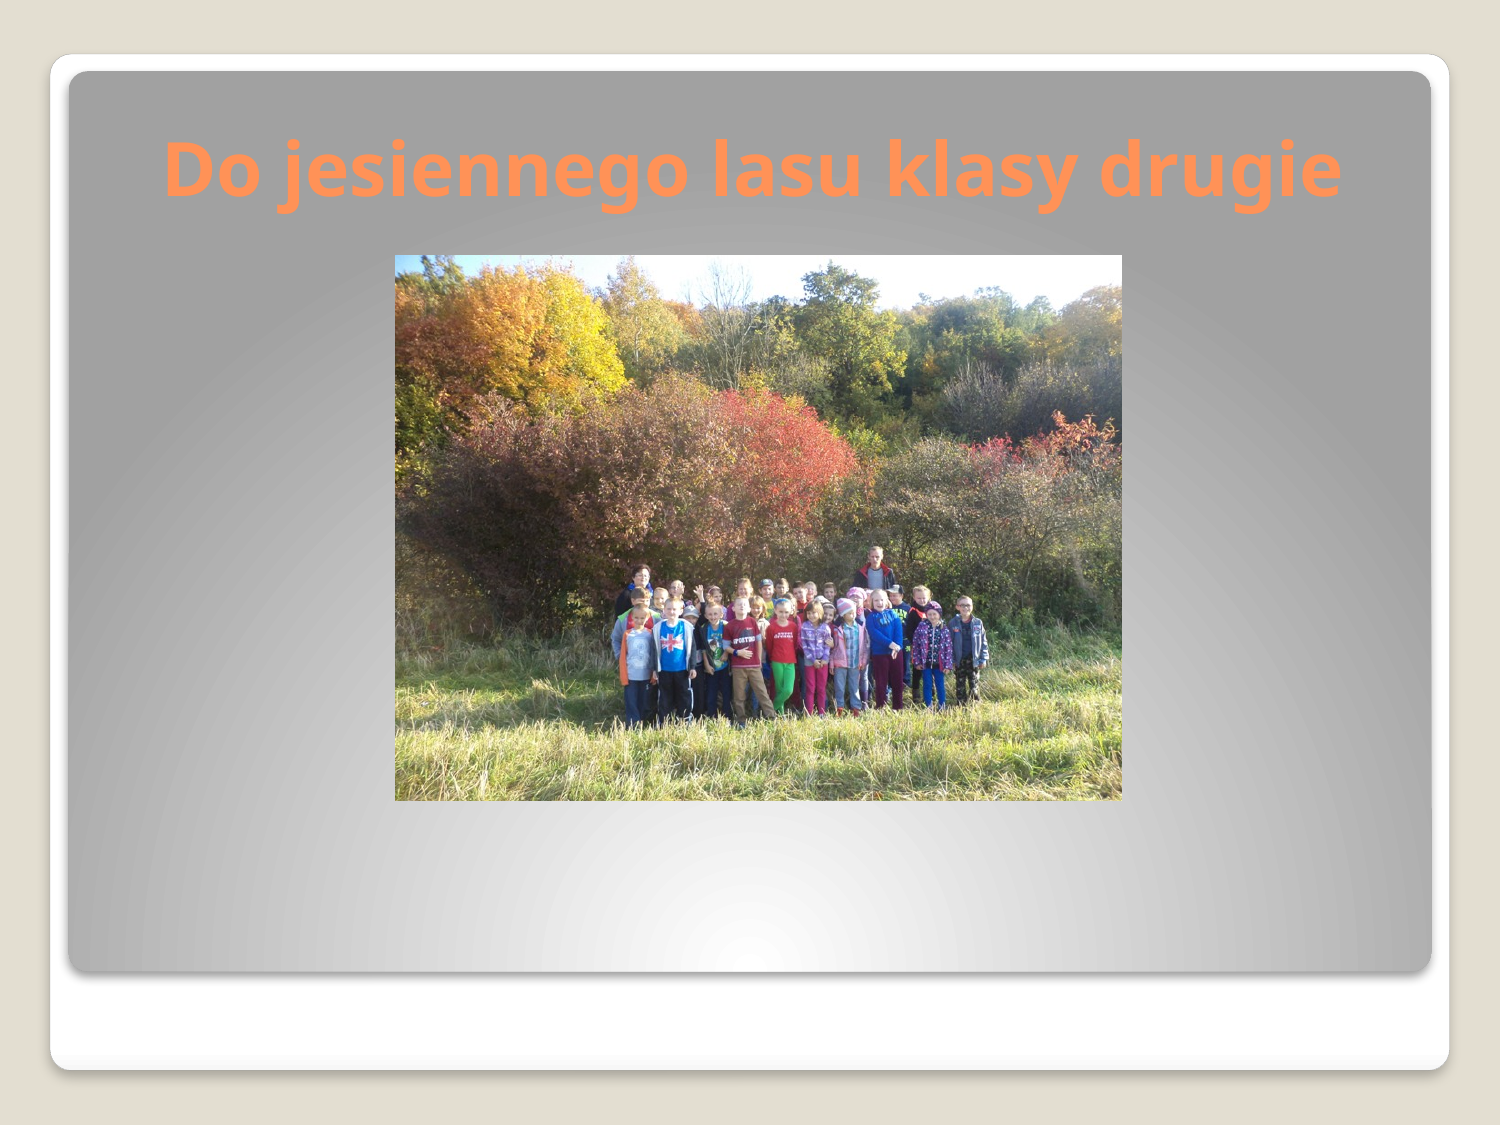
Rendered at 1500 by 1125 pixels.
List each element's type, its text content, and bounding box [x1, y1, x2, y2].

title Do jesiennego lasu klasy drugie [82, 46, 1425, 220]
picture [395, 255, 1123, 801]
